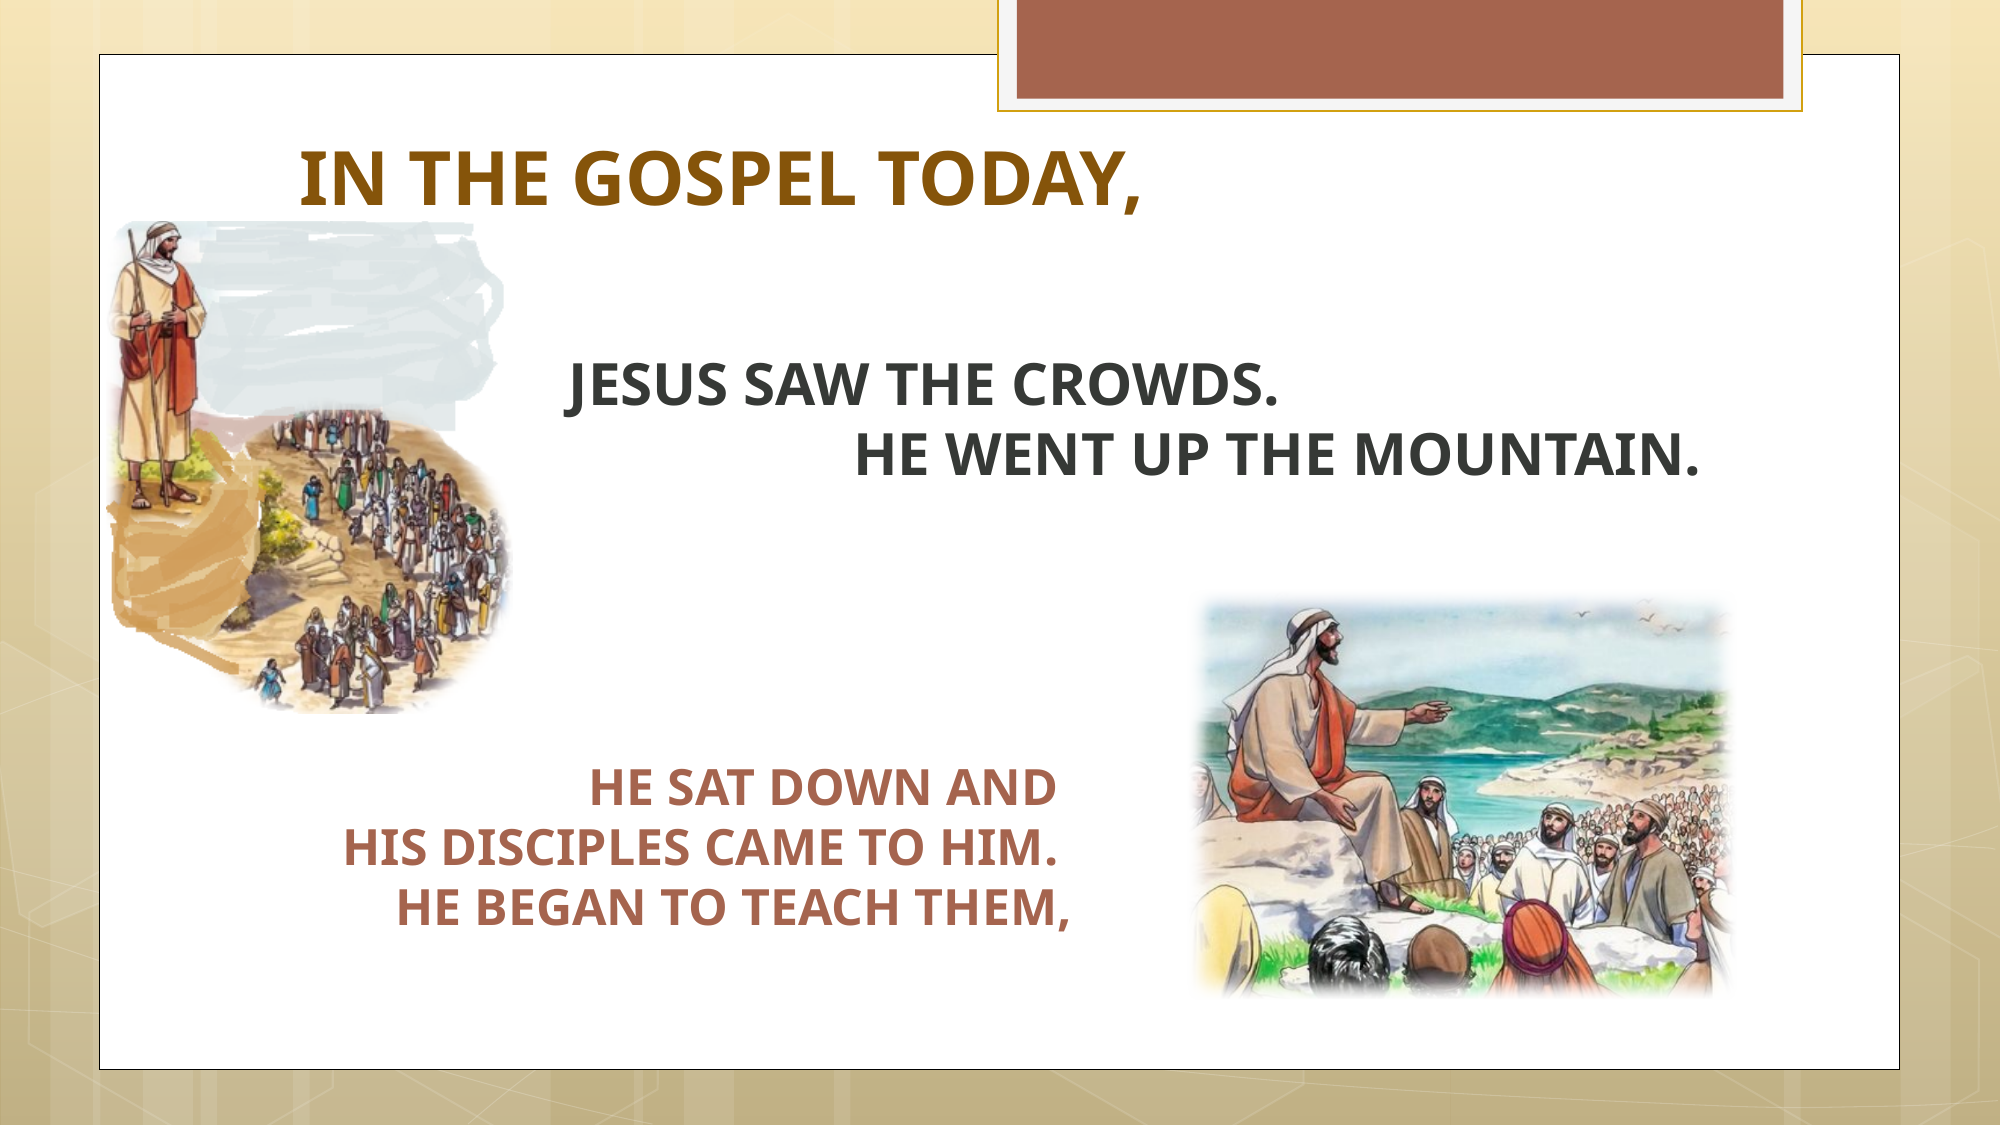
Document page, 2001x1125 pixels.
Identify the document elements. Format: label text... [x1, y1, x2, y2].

text_box JESUS SAW THE CROWDS. HE WENT UP THE MOUNTAIN. [554, 339, 2000, 495]
title IN THE GOSPEL TODAY, [106, 122, 1338, 228]
picture [106, 221, 513, 714]
picture [1186, 588, 1738, 1003]
text_box HE SAT DOWN AND HIS DISCIPLES CAME TO HIM. HE BEGAN TO TEACH THEM, [184, 747, 1087, 943]
